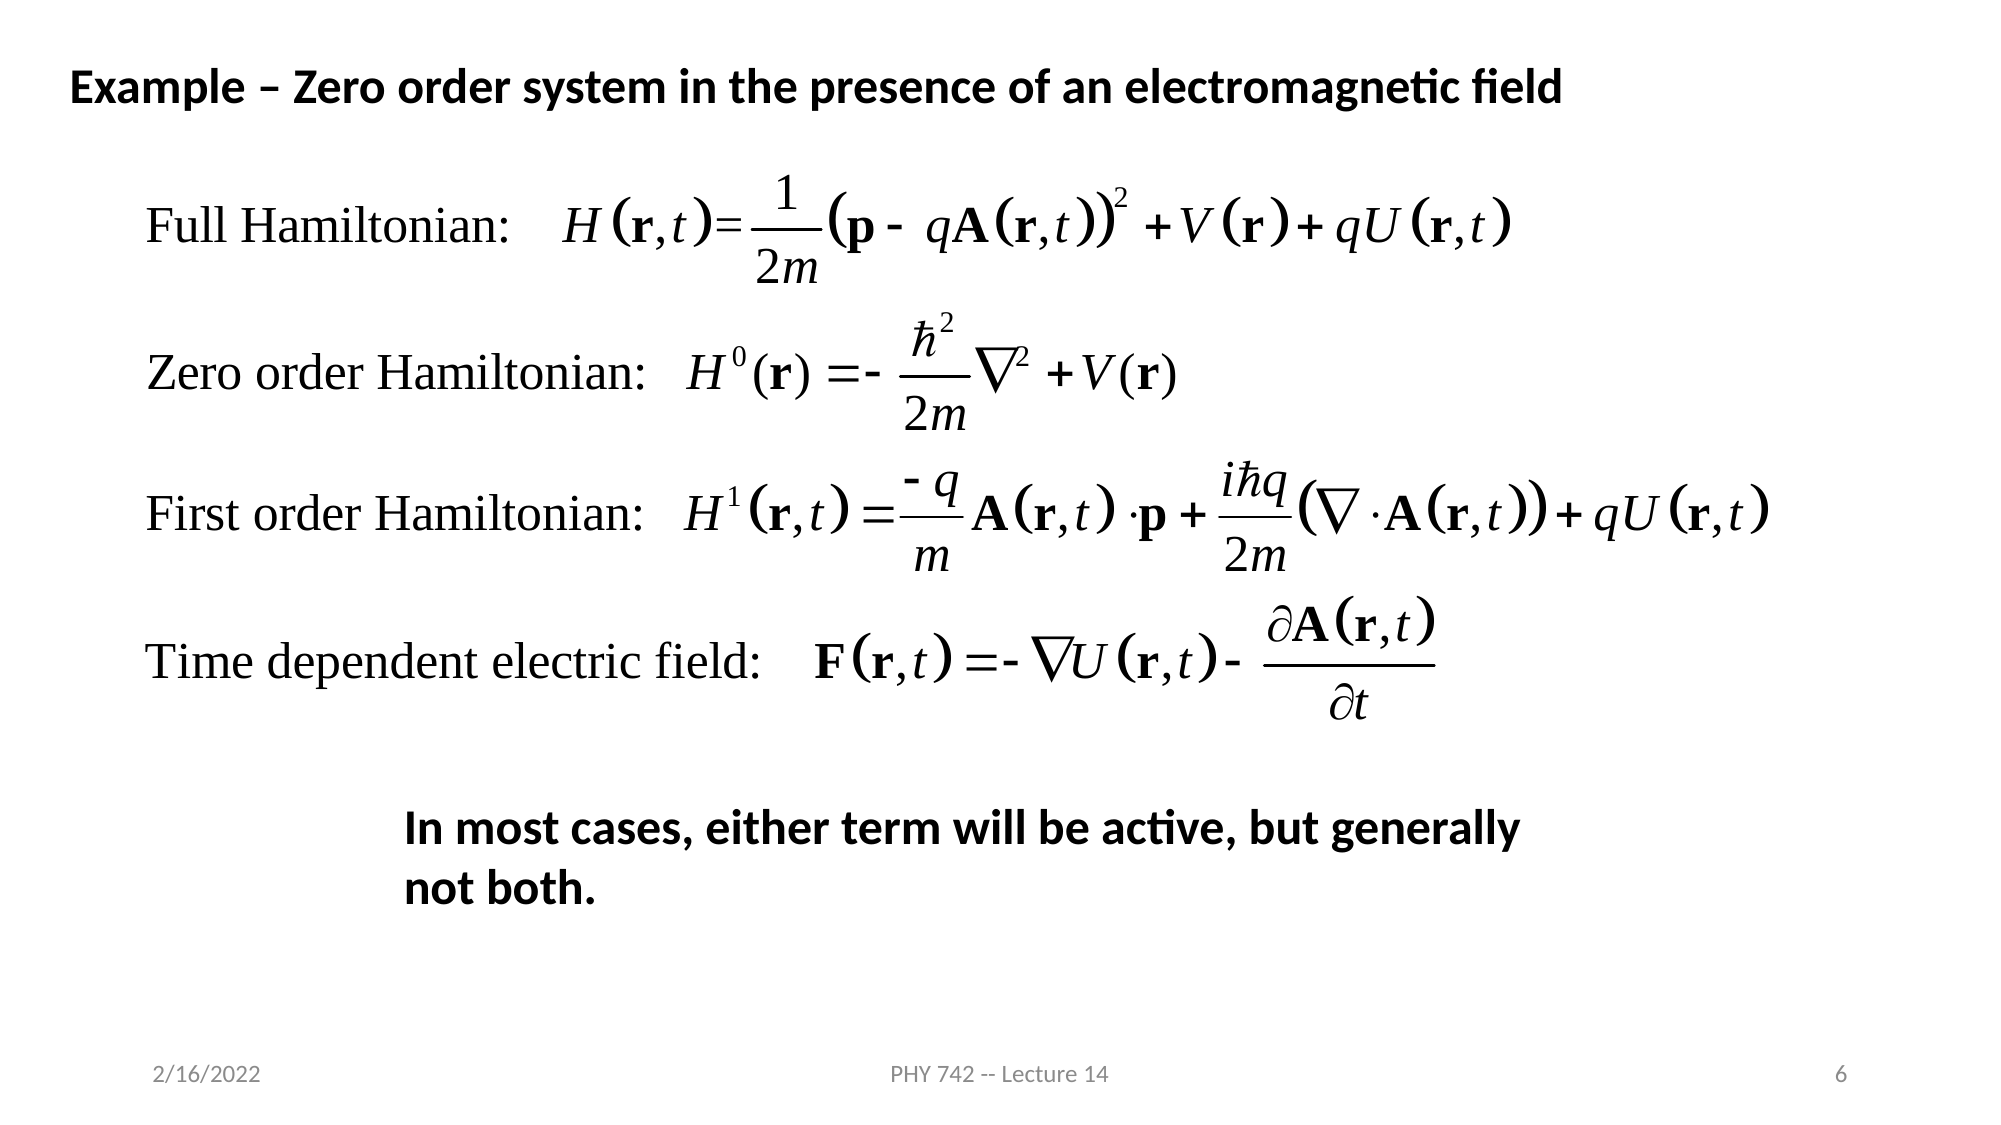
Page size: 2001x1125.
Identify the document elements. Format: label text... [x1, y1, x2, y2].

footer PHY 742 -- Lecture 14 [662, 1042, 1338, 1103]
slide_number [137, 1042, 588, 1103]
text_box Example – Zero order system in the presence of an electromagnetic field [54, 45, 1627, 121]
text_box In most cases, either term will be active, but generally not both. [388, 787, 1608, 923]
slide_number 6 [1412, 1042, 1863, 1103]
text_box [137, 159, 1773, 730]
